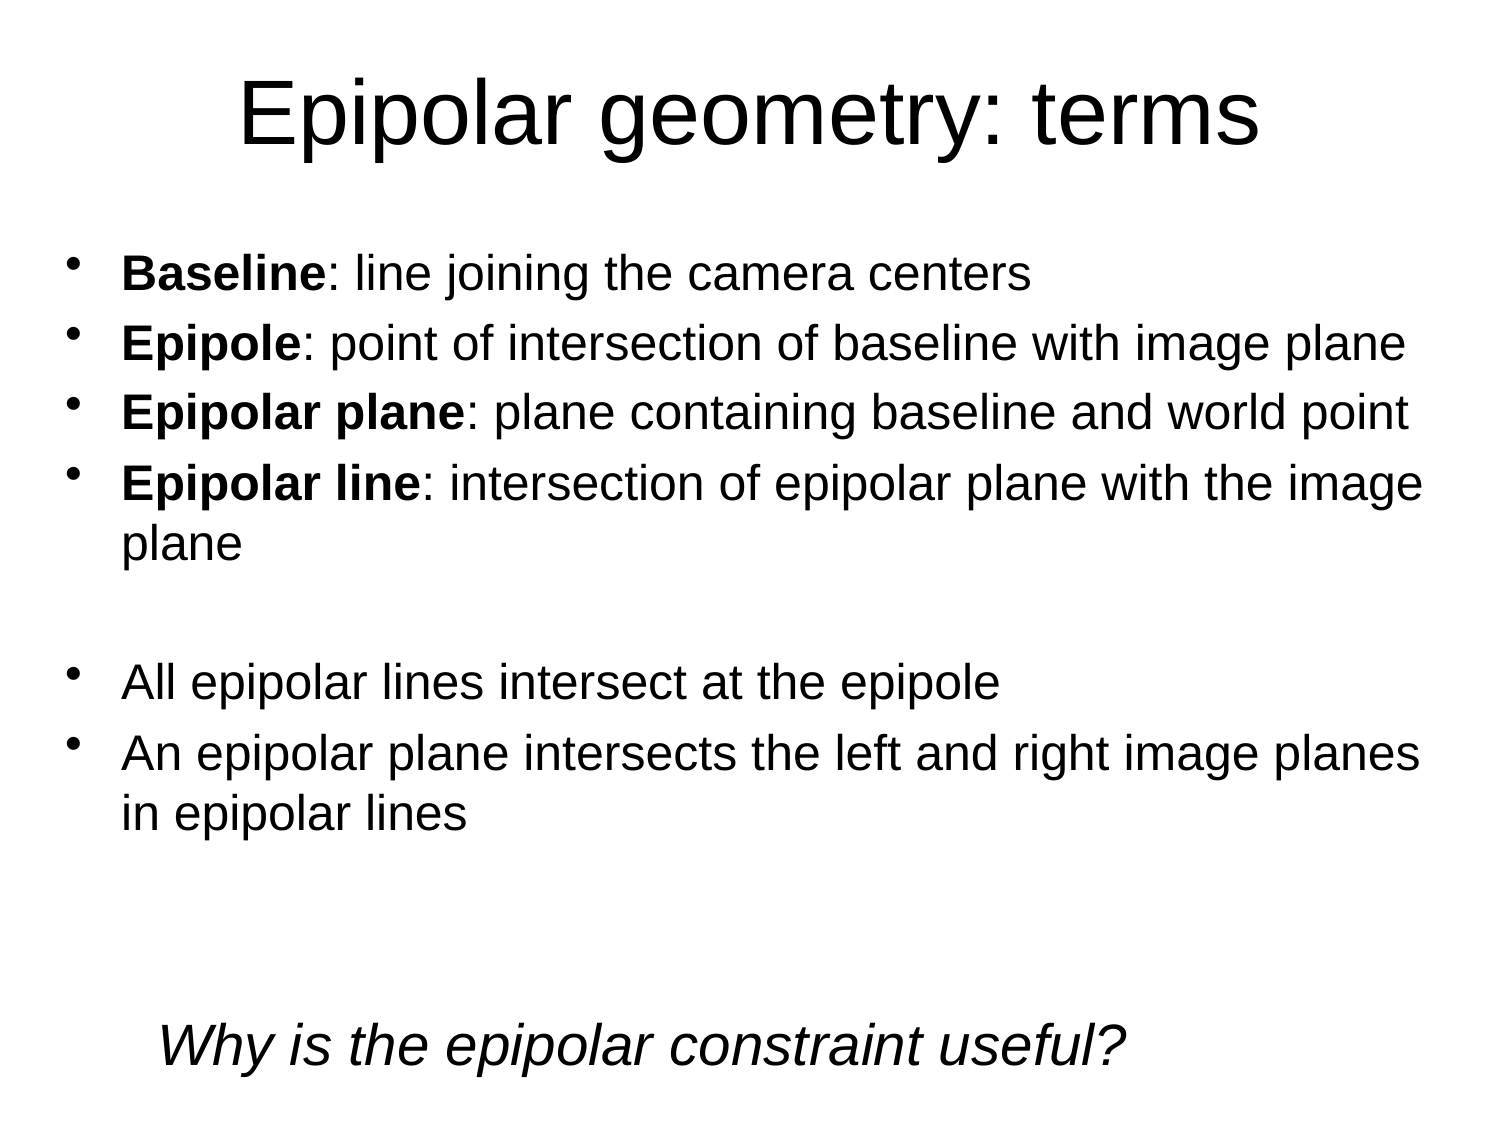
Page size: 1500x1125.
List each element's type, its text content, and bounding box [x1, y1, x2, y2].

text_box Epipolar geometry: terms [74, 45, 1425, 233]
list Baseline: line joining the camera centers Epipole: point of intersection of baseline with image plane Epipolar plane: plane containing baseline and world point Epipolar line: intersection of epipolar plane with the image plane All epipolar lines intersect at the epipole An epipolar plane intersects the left and right image planes in epipolar lines [49, 232, 1476, 976]
text_box Why is the epipolar constraint useful? [142, 999, 1144, 1085]
